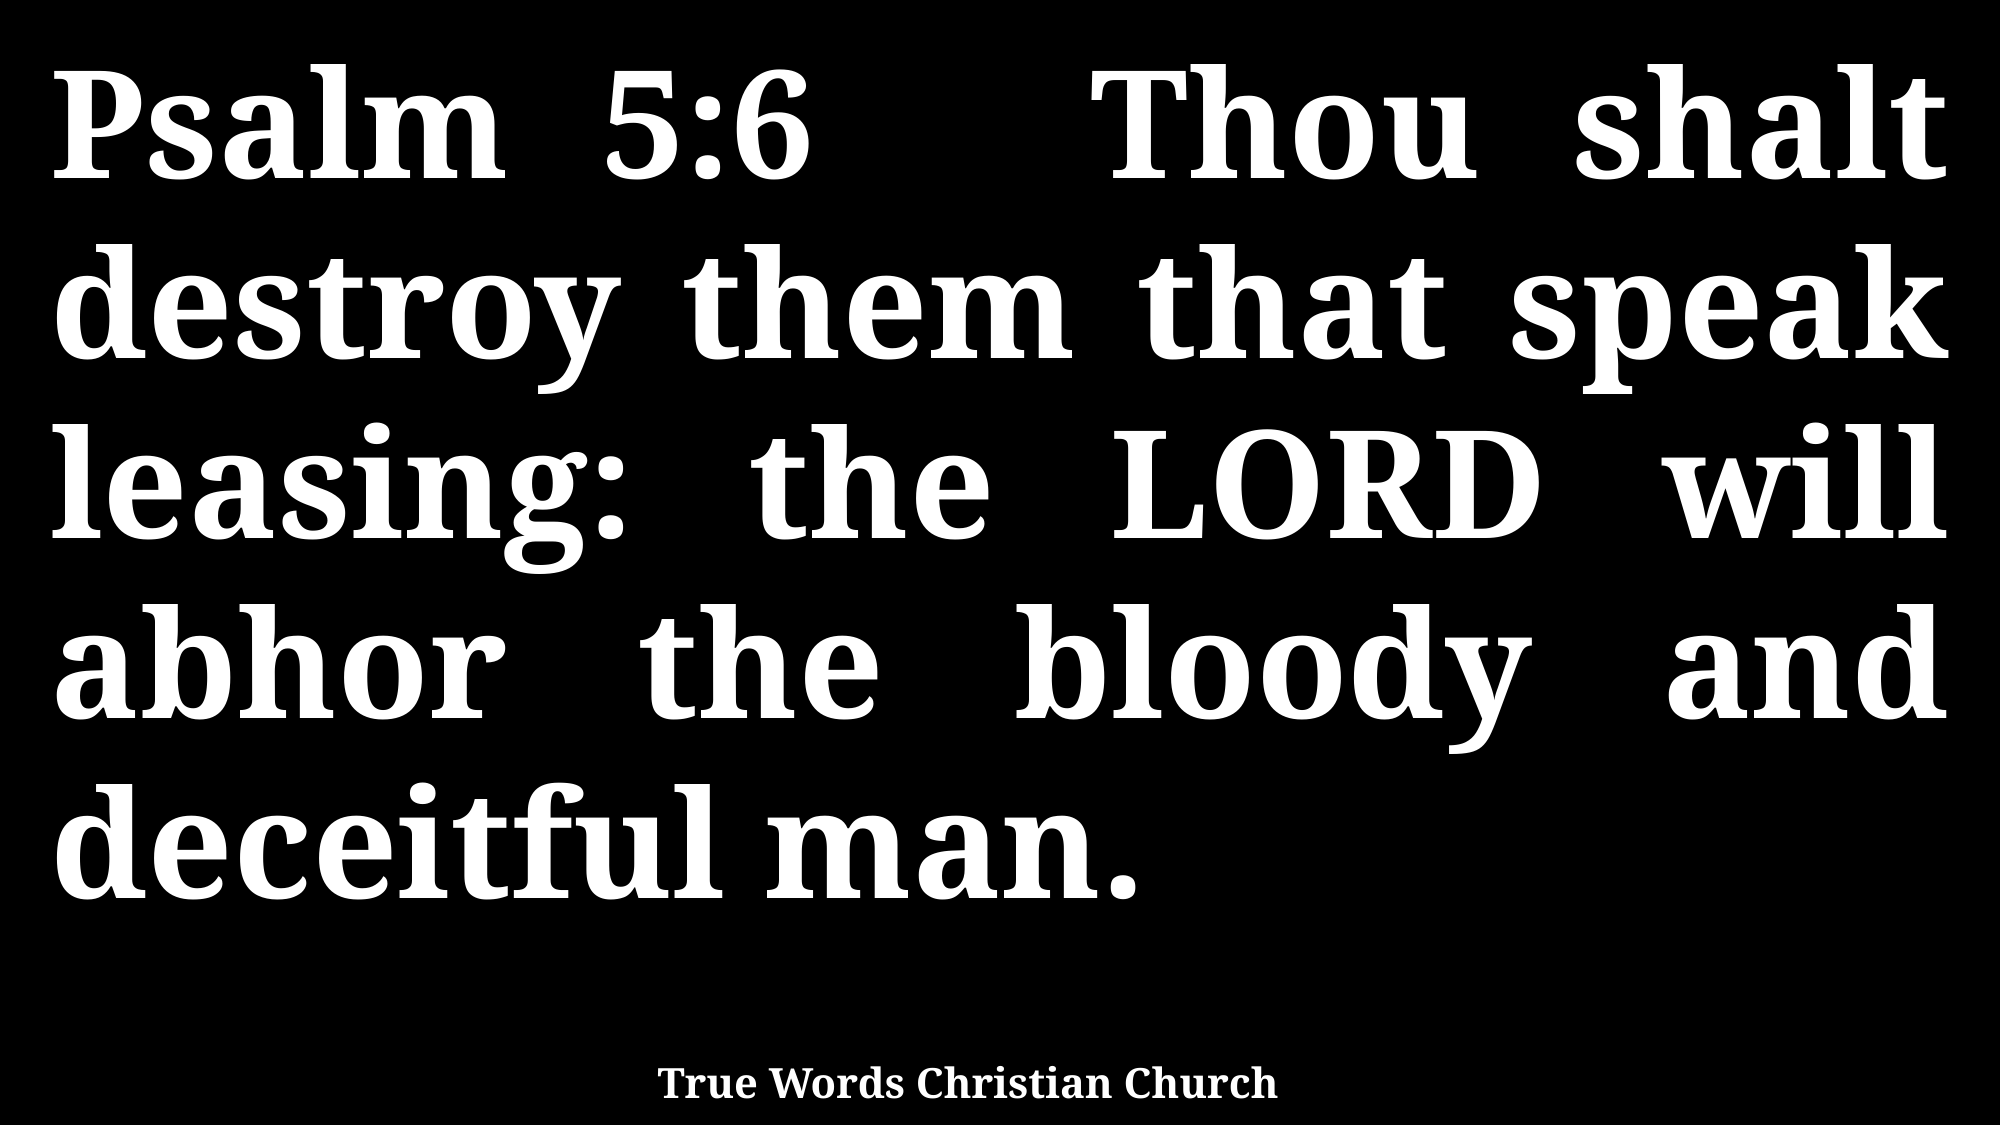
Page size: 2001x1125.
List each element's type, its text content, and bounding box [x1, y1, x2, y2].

text_box True Words Christian Church [642, 1049, 1294, 1114]
text_box Psalm 5:6 Thou shalt destroy them that speak leasing: the LORD will abhor the bloody and deceitful man. [35, 20, 1965, 936]
